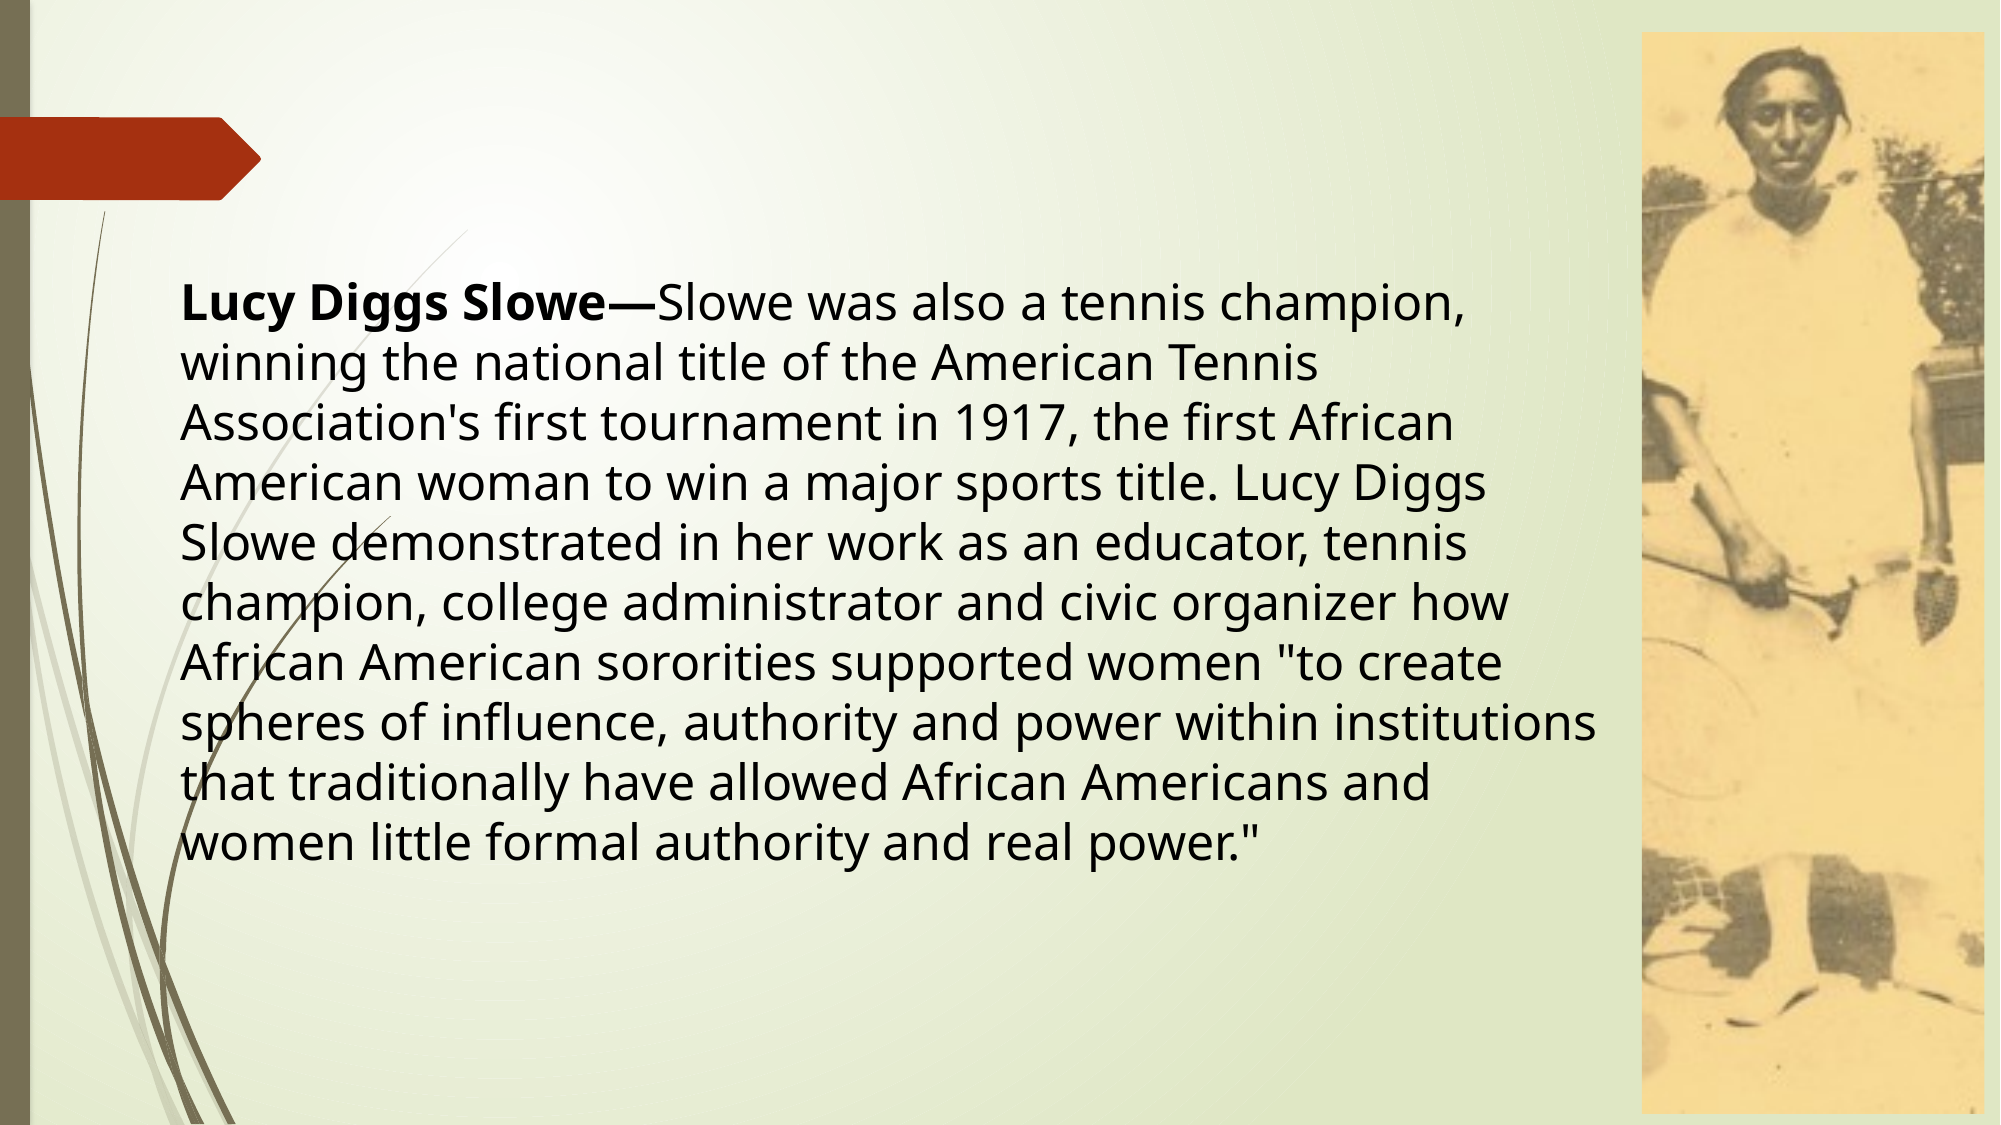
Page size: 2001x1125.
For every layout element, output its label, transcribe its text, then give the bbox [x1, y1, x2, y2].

picture [1641, 31, 1985, 1115]
text_box Lucy Diggs Slowe—Slowe was also a tennis champion, winning the national title of the American Tennis Association's first tournament in 1917, the first African American woman to win a major sports title. Lucy Diggs Slowe demonstrated in her work as an educator, tennis champion, college administrator and civic organizer how African American sororities supported women "to create spheres of influence, authority and power within institutions that traditionally have allowed African Americans and women little formal authority and real power." [166, 262, 1618, 878]
